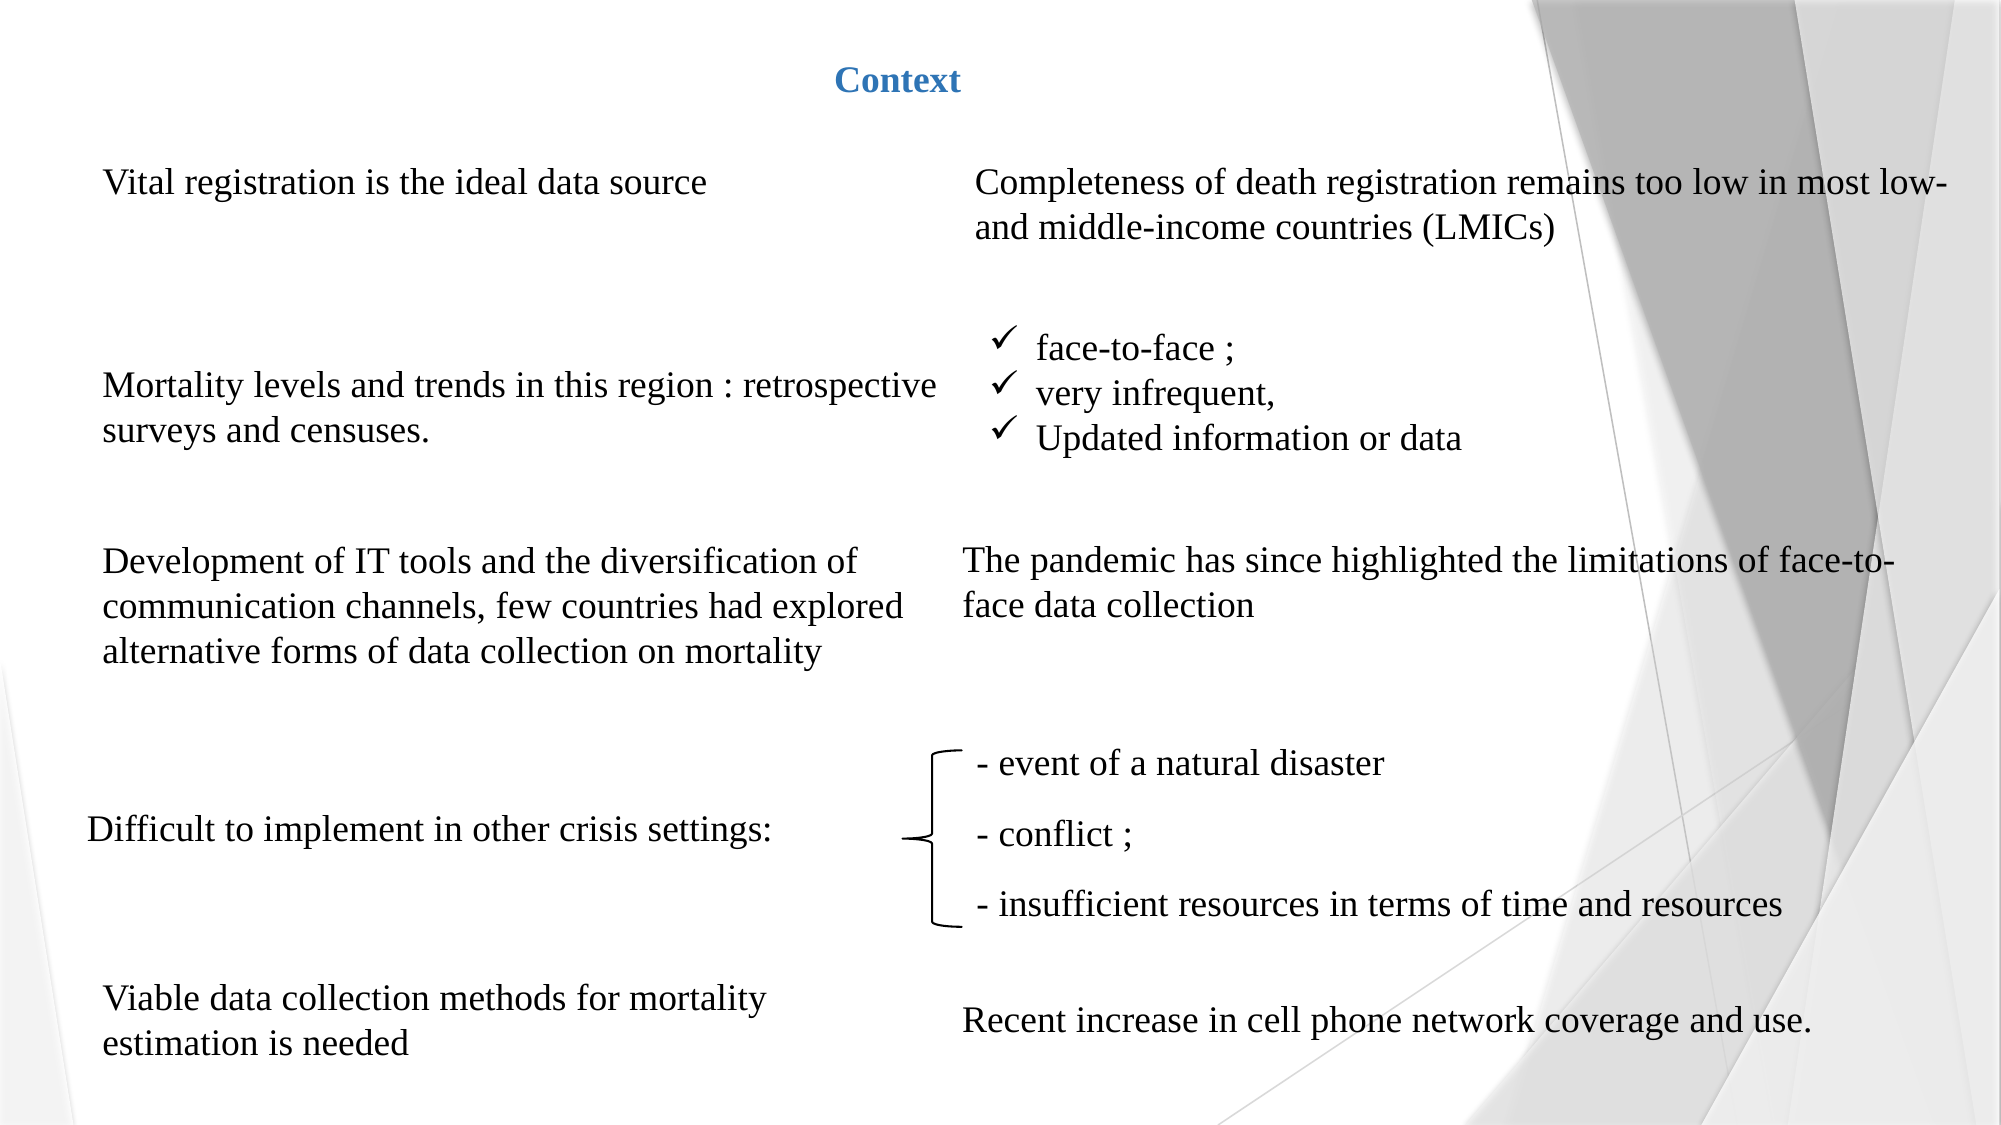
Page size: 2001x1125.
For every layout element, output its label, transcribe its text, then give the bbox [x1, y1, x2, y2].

text_box Difficult to implement in other crisis settings: [72, 796, 931, 856]
text_box Completeness of death registration remains too low in most low- and middle-income countries (LMICs) [959, 149, 1989, 254]
text_box Viable data collection methods for mortality estimation is needed [87, 965, 903, 1070]
text_box Recent increase in cell phone network coverage and use. [947, 987, 1928, 1048]
text_box face-to-face ; very infrequent, Updated information or data [974, 315, 2000, 466]
text_box Context [819, 47, 986, 108]
text_box The pandemic has since highlighted the limitations of face-to-face data collection [947, 528, 1948, 633]
text_box Development of IT tools and the diversification of communication channels, few countries had explored alternative forms of data collection on mortality [87, 528, 960, 679]
text_box Mortality levels and trends in this region : retrospective surveys and censuses. [87, 352, 960, 457]
text_box - event of a natural disaster - conflict ; - insufficient resources in terms of time and resources [961, 730, 1962, 932]
text_box Vital registration is the ideal data source [87, 149, 959, 209]
text_box [901, 749, 963, 928]
